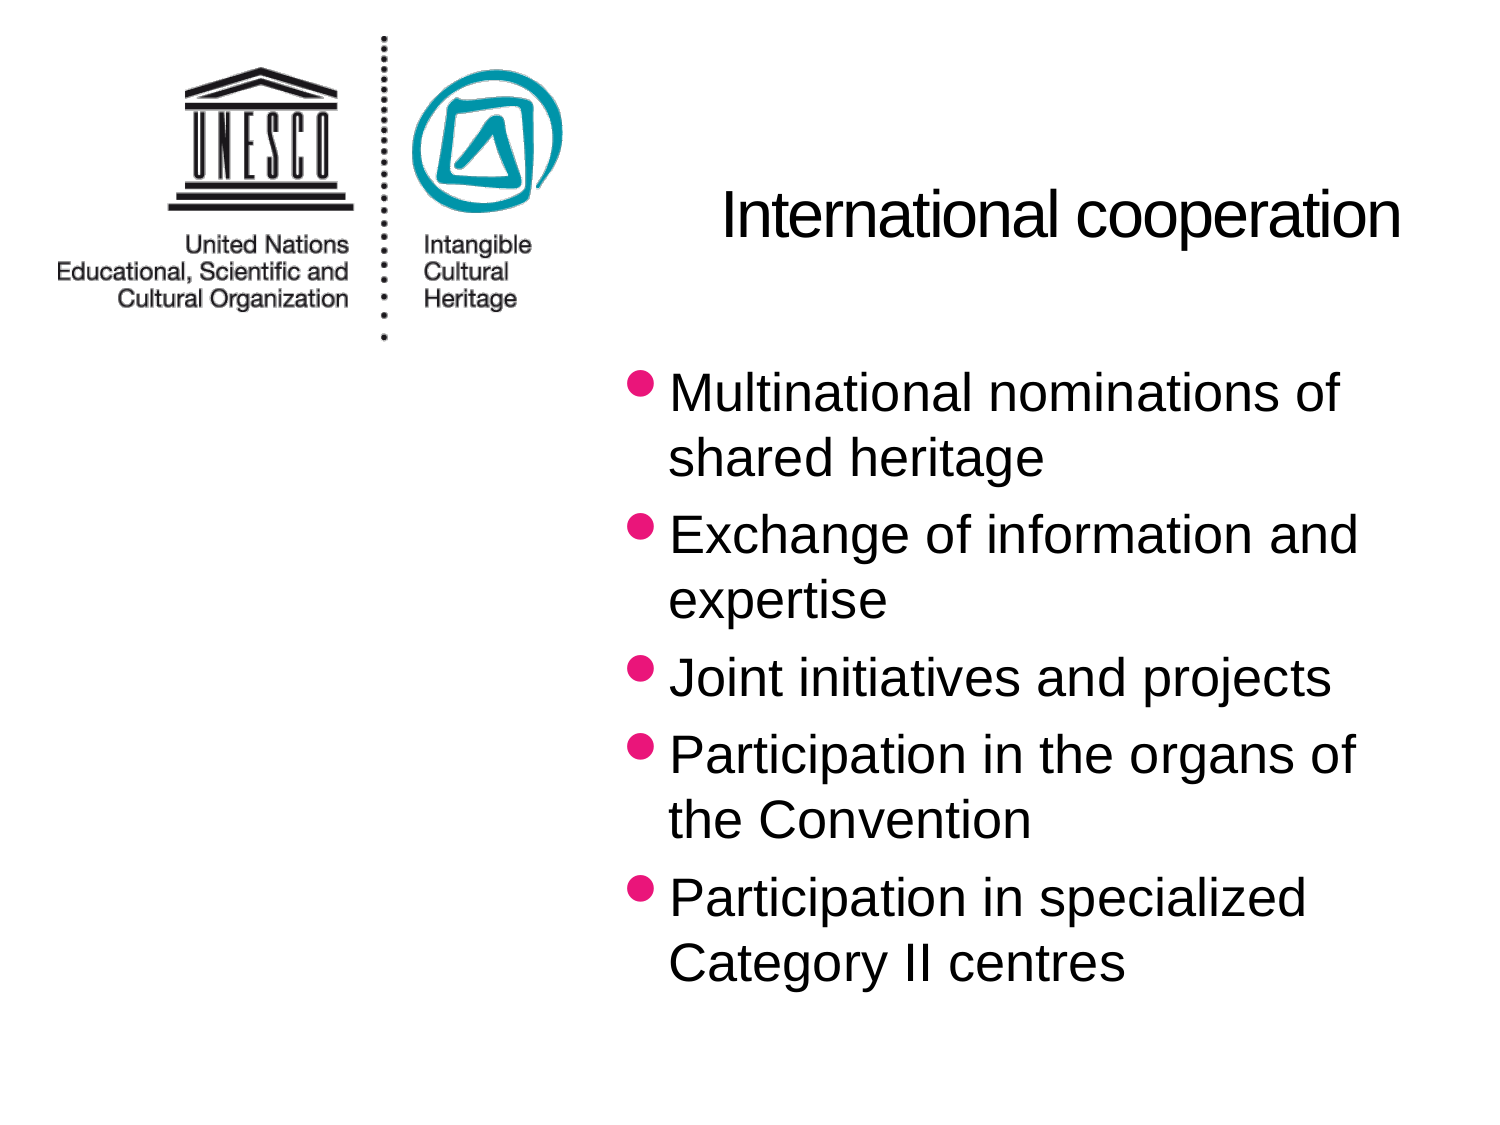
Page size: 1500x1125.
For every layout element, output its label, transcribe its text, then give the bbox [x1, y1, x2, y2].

picture [58, 36, 563, 352]
title International cooperation [609, 67, 1418, 258]
list Multinational nominations of shared heritage Exchange of information and expertise Joint initiatives and projects Participation in the organs of the Convention Participation in specialized Category II centres [608, 349, 1426, 1067]
